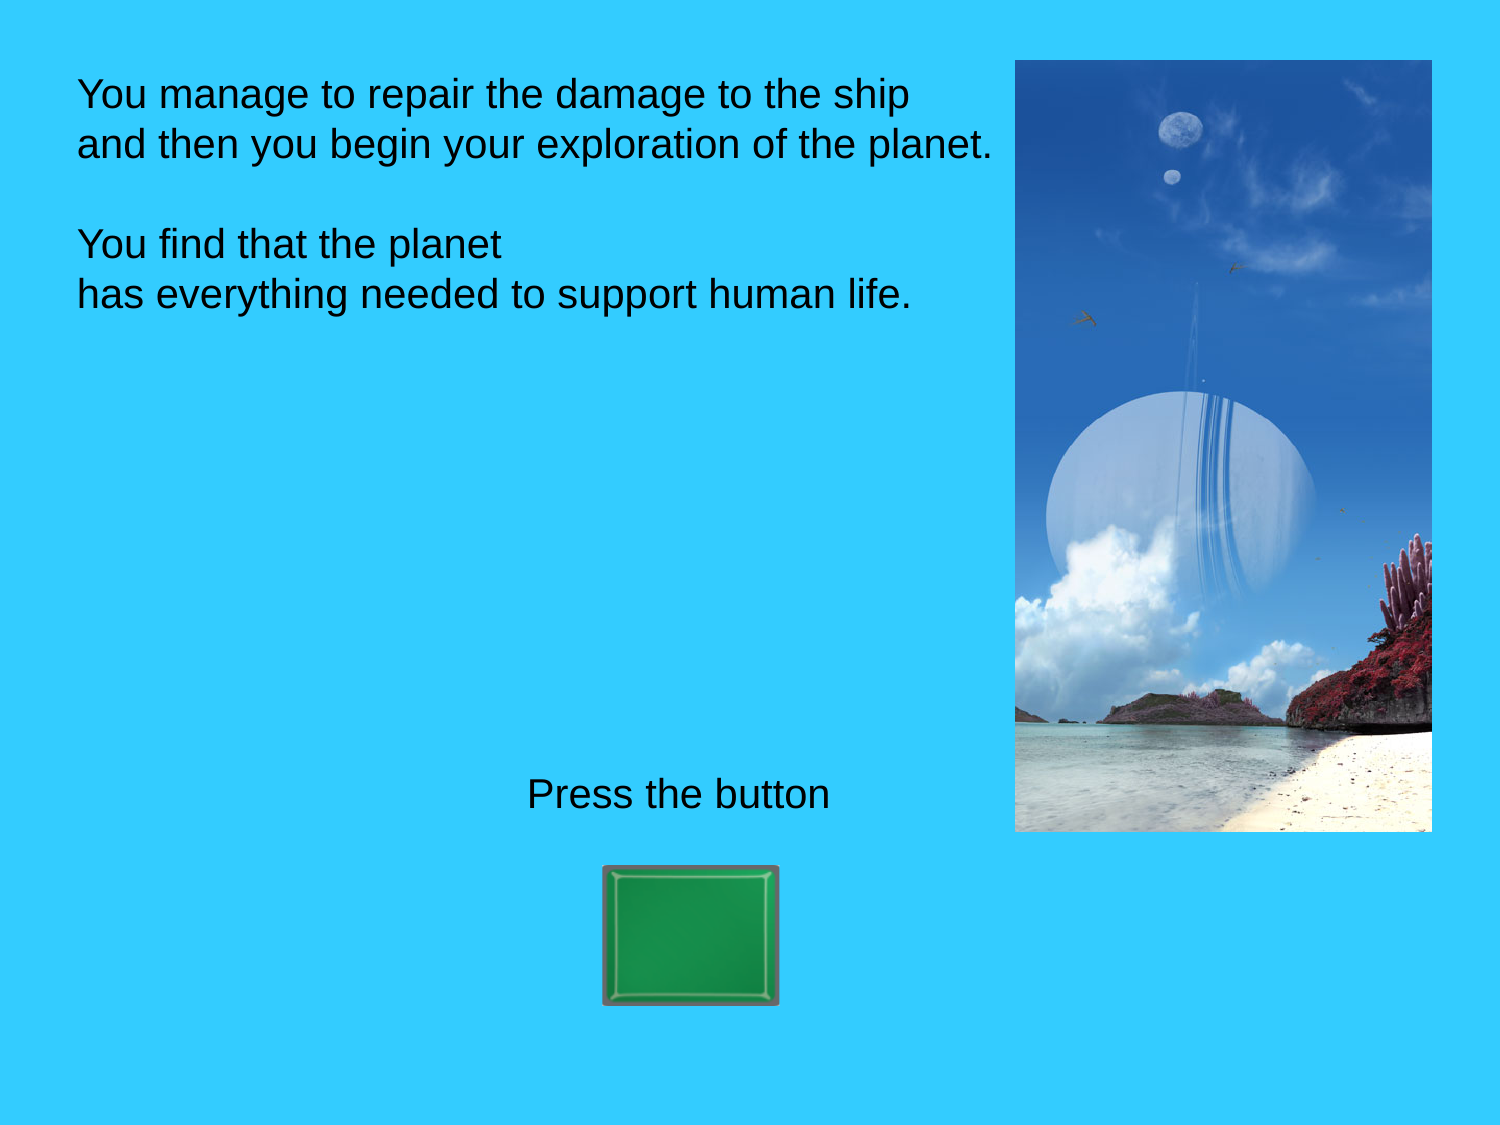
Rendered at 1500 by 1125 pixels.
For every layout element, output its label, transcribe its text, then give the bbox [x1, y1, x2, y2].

picture [602, 865, 780, 1006]
text_box You manage to repair the damage to the ship and then you begin your exploration of the planet. You find that the planet has everything needed to support human life. Press the button [62, 59, 1014, 825]
picture [1015, 60, 1432, 832]
